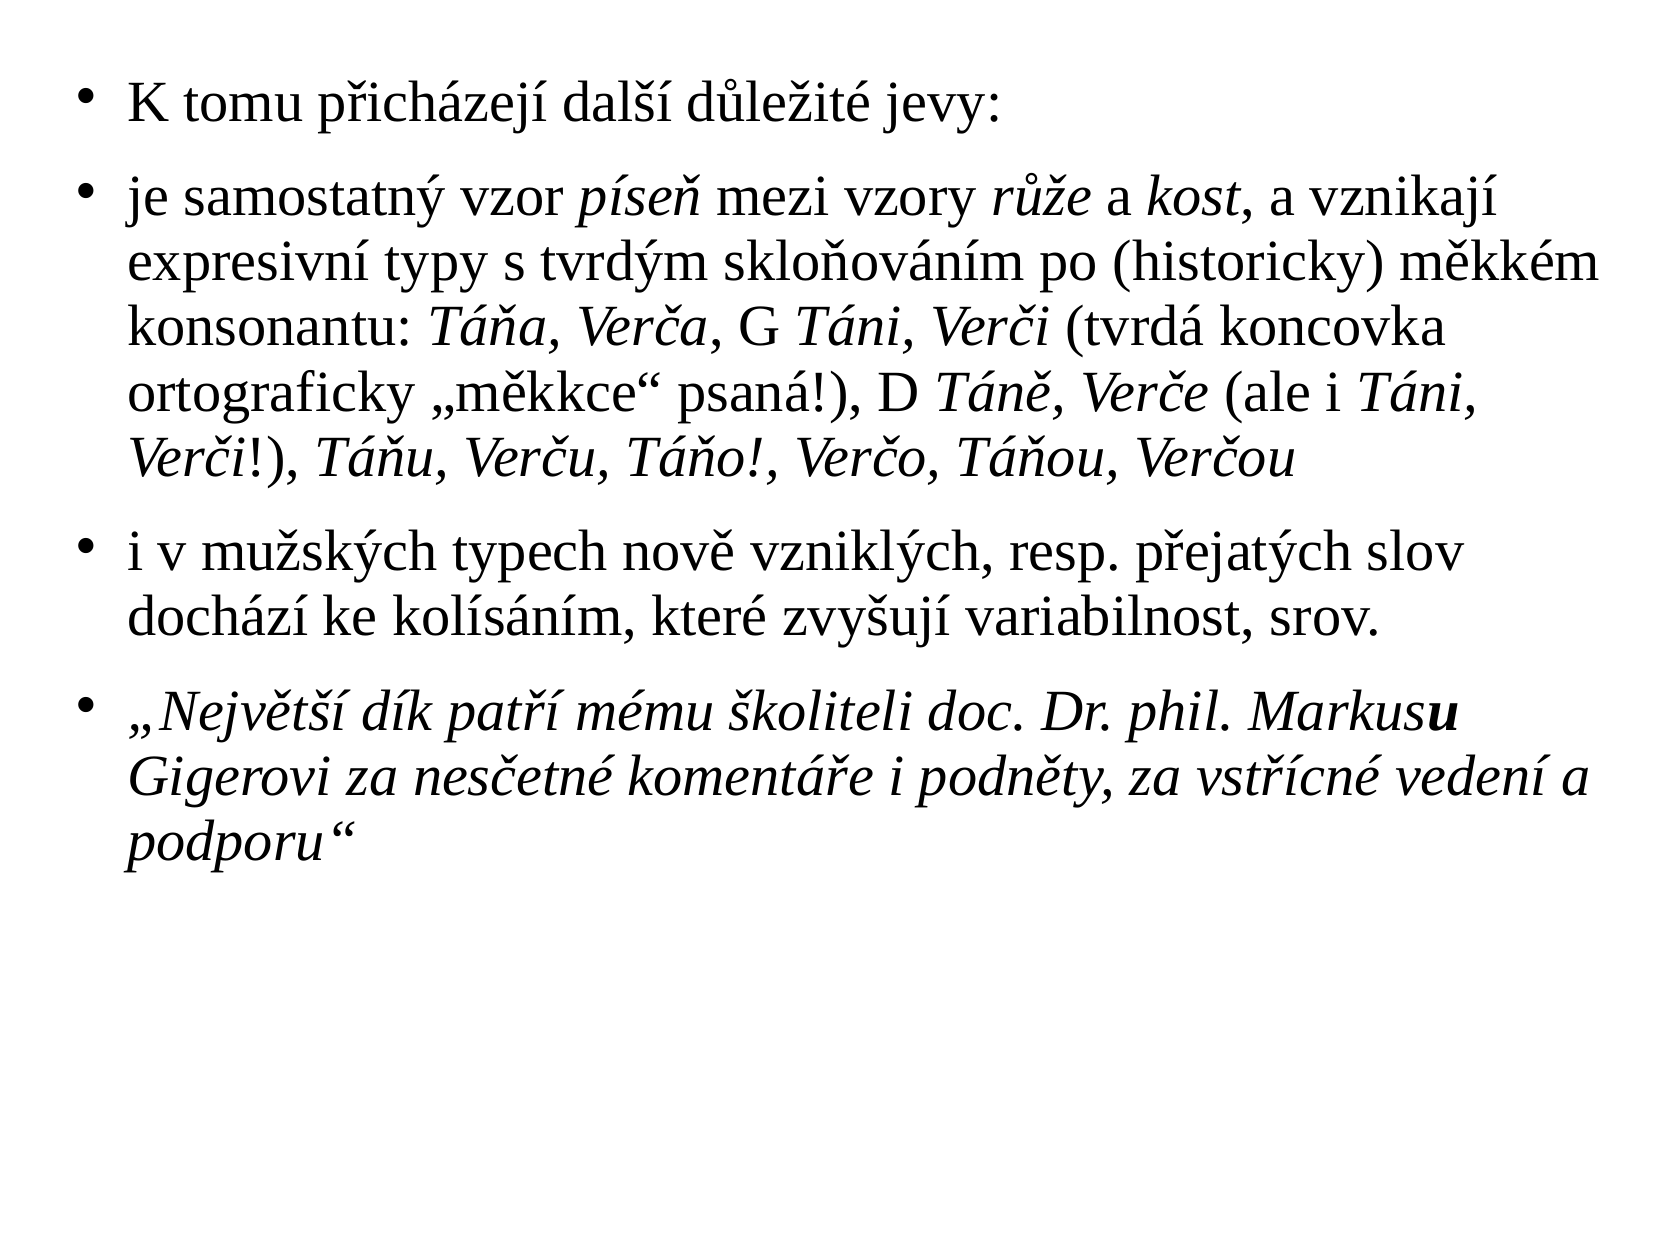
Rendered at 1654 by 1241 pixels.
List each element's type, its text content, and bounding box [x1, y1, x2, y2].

list K tomu přicházejí další důležité jevy: je samostatný vzor píseň mezi vzory růže a kost, a vznikají expresivní typy s tvrdým skloňováním po (historicky) měkkém konsonantu: Táňa, Verča, G Táni, Verči (tvrdá koncovka ortograficky „měkkce“ psaná!), D Táně, Verče (ale i Táni, Verči!), Táňu, Verču, Táňo!, Verčo, Táňou, Verčou i v mužských typech nově vzniklých, resp. přejatých slov dochází ke kolísáním, které zvyšují variabilnost, srov. „Největší dík patří mému školiteli doc. Dr. phil. Markusu Gigerovi za nesčetné komentáře i podněty, za vstřícné vedení a podporu“ [59, 64, 1607, 1187]
